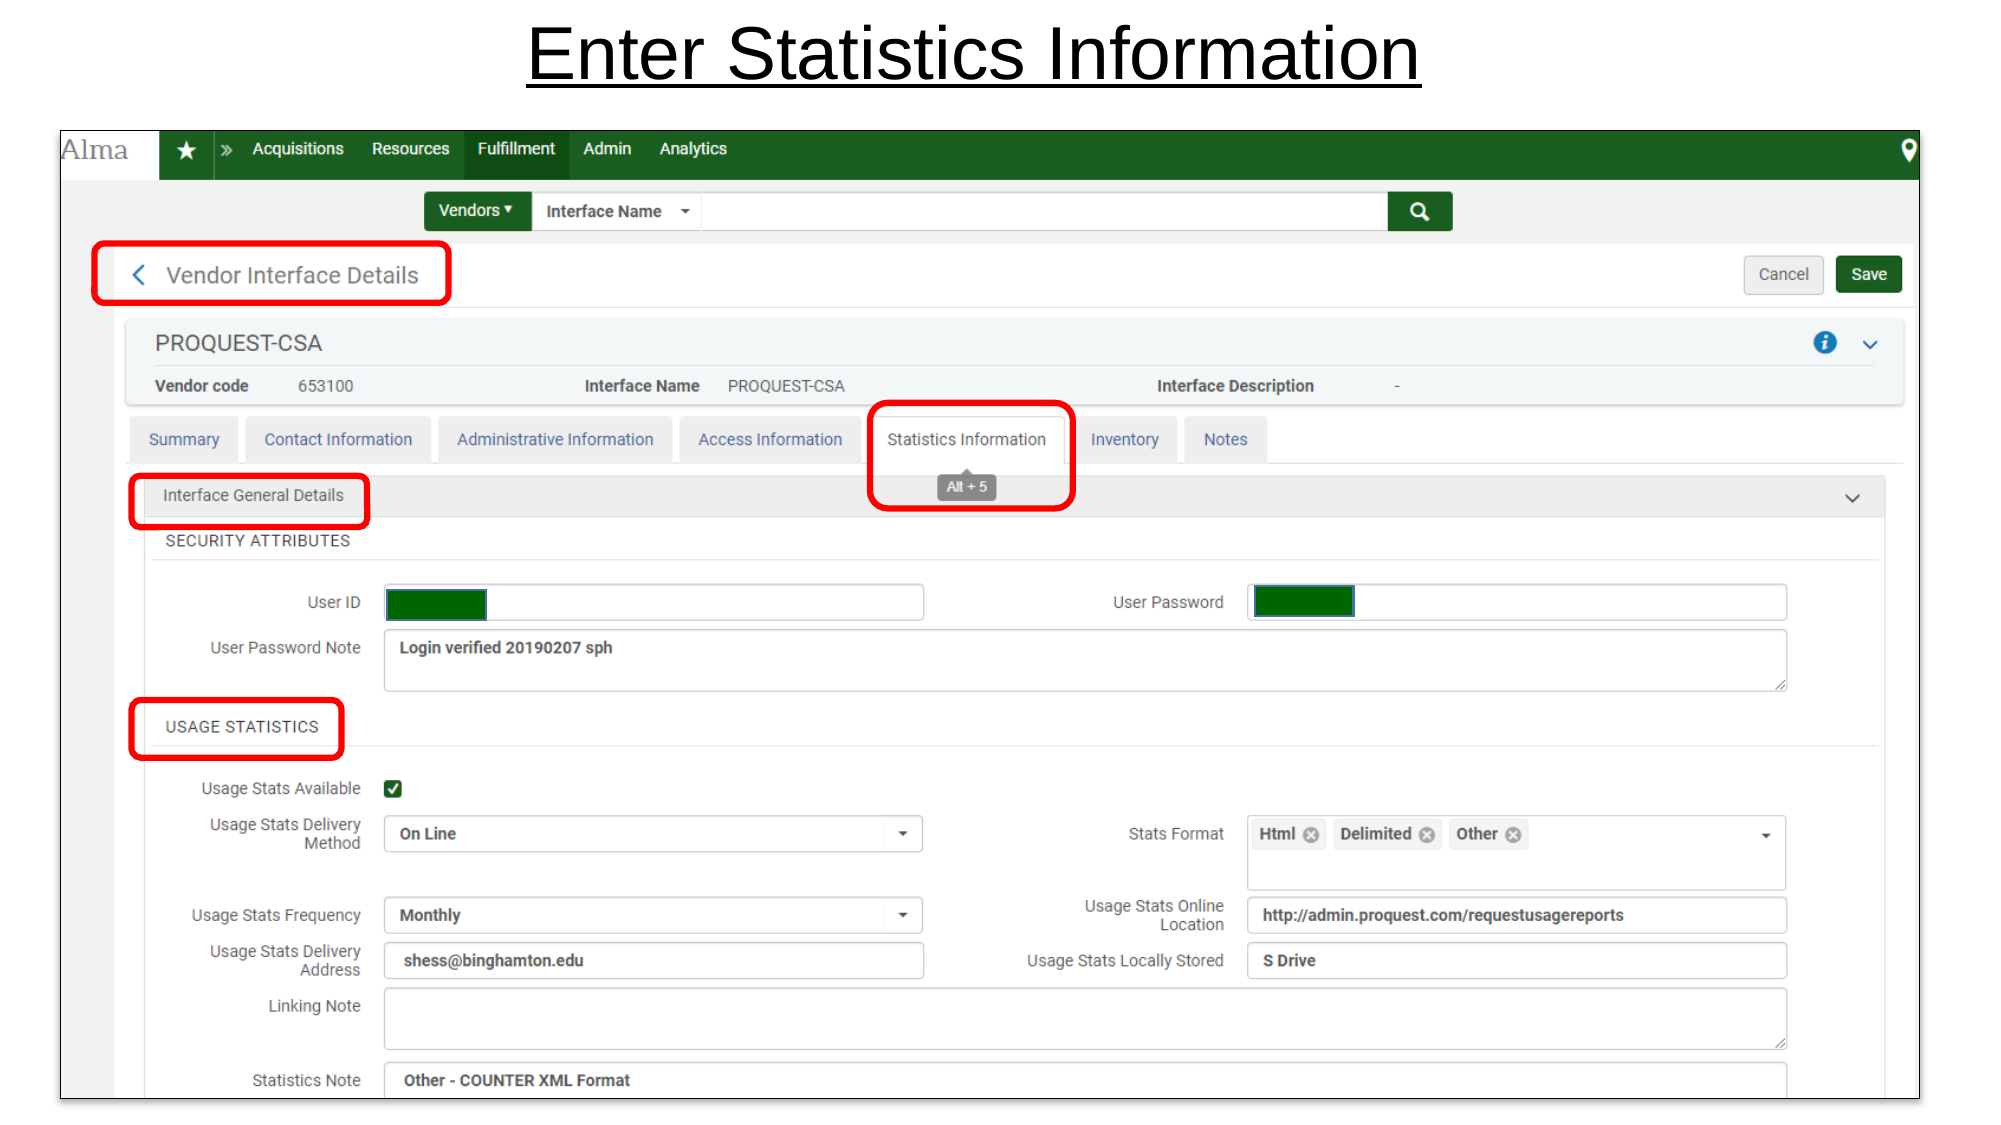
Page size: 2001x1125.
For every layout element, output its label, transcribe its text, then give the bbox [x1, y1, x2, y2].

picture [59, 130, 1920, 1099]
title Enter Statistics Information [111, 15, 1837, 96]
